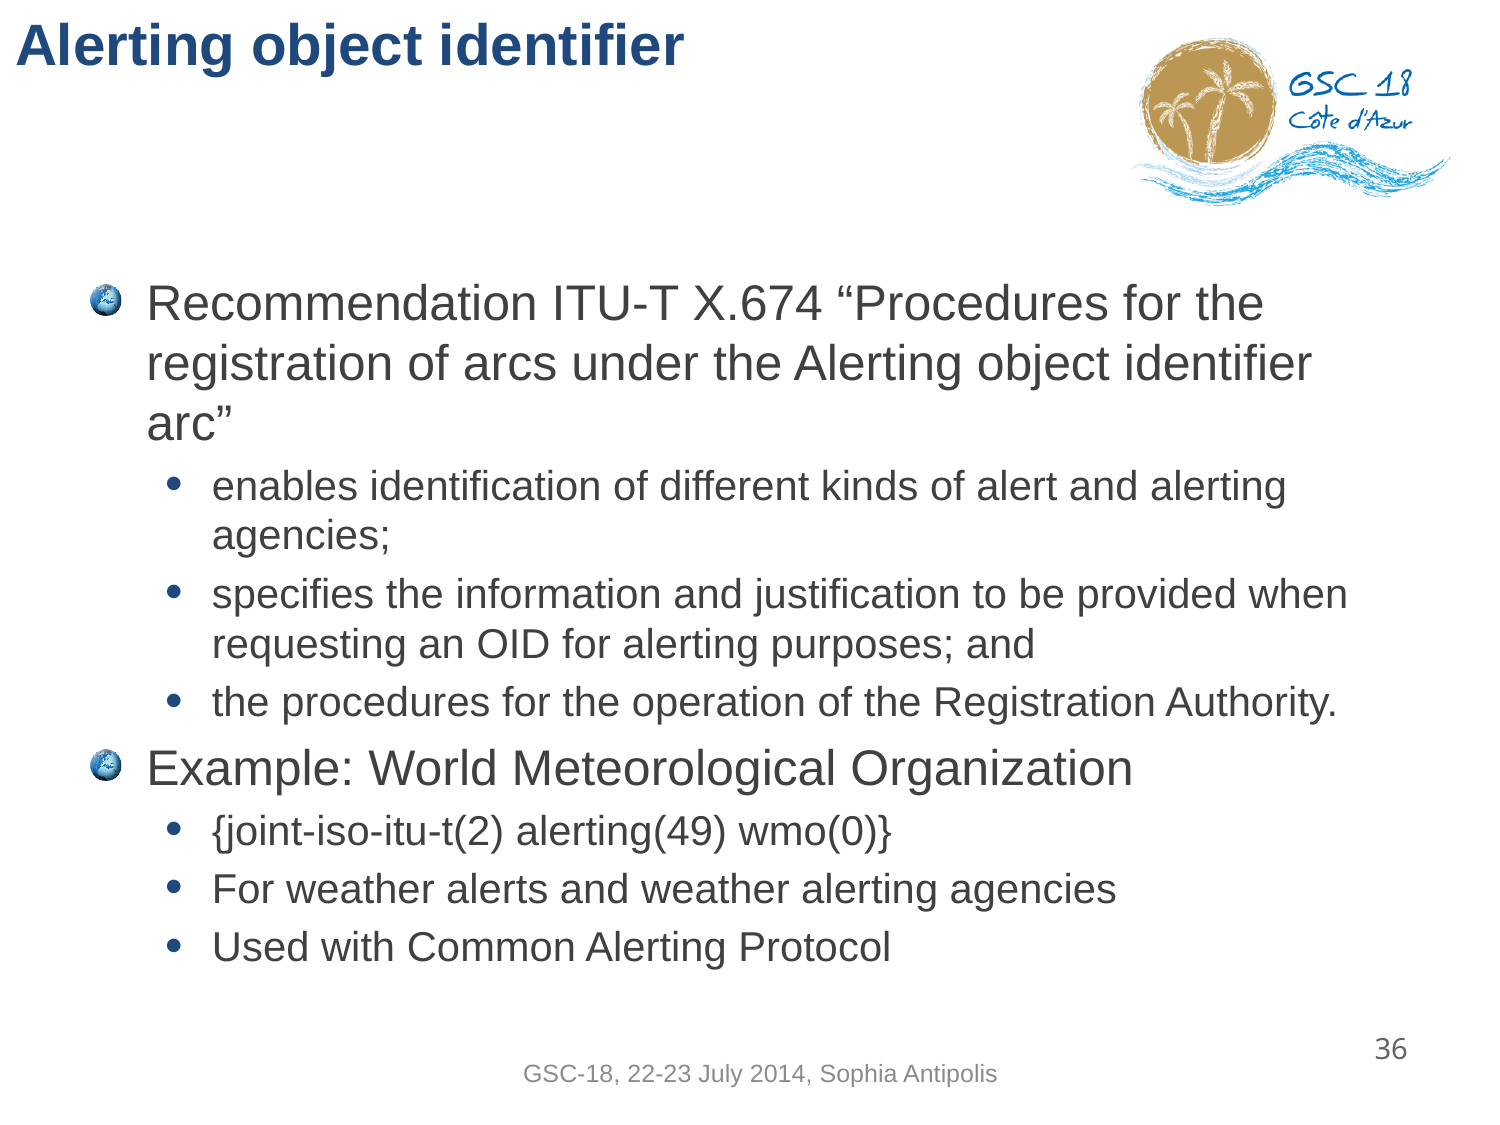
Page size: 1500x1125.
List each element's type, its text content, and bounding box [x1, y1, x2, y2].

title Alerting object identifier [0, 0, 1500, 188]
picture [90, 749, 122, 781]
slide_number 36 [1198, 1023, 1424, 1094]
picture [1118, 188, 1463, 208]
list Recommendation ITU-T X.674 “Procedures for the registration of arcs under the Alerting object identifier arc” enables identification of different kinds of alert and alerting agencies; specifies the information and justification to be provided when requesting an OID for alerting purposes; and the procedures for the operation of the Registration Authority. Example: World Meteorological Organization {joint-iso-itu-t(2) alerting(49) wmo(0)} For weather alerts and weather alerting agencies Used with Common Alerting Protocol [75, 262, 1425, 1005]
footer GSC-18, 22-23 July 2014, Sophia Antipolis [480, 1042, 1042, 1103]
picture [90, 284, 122, 316]
